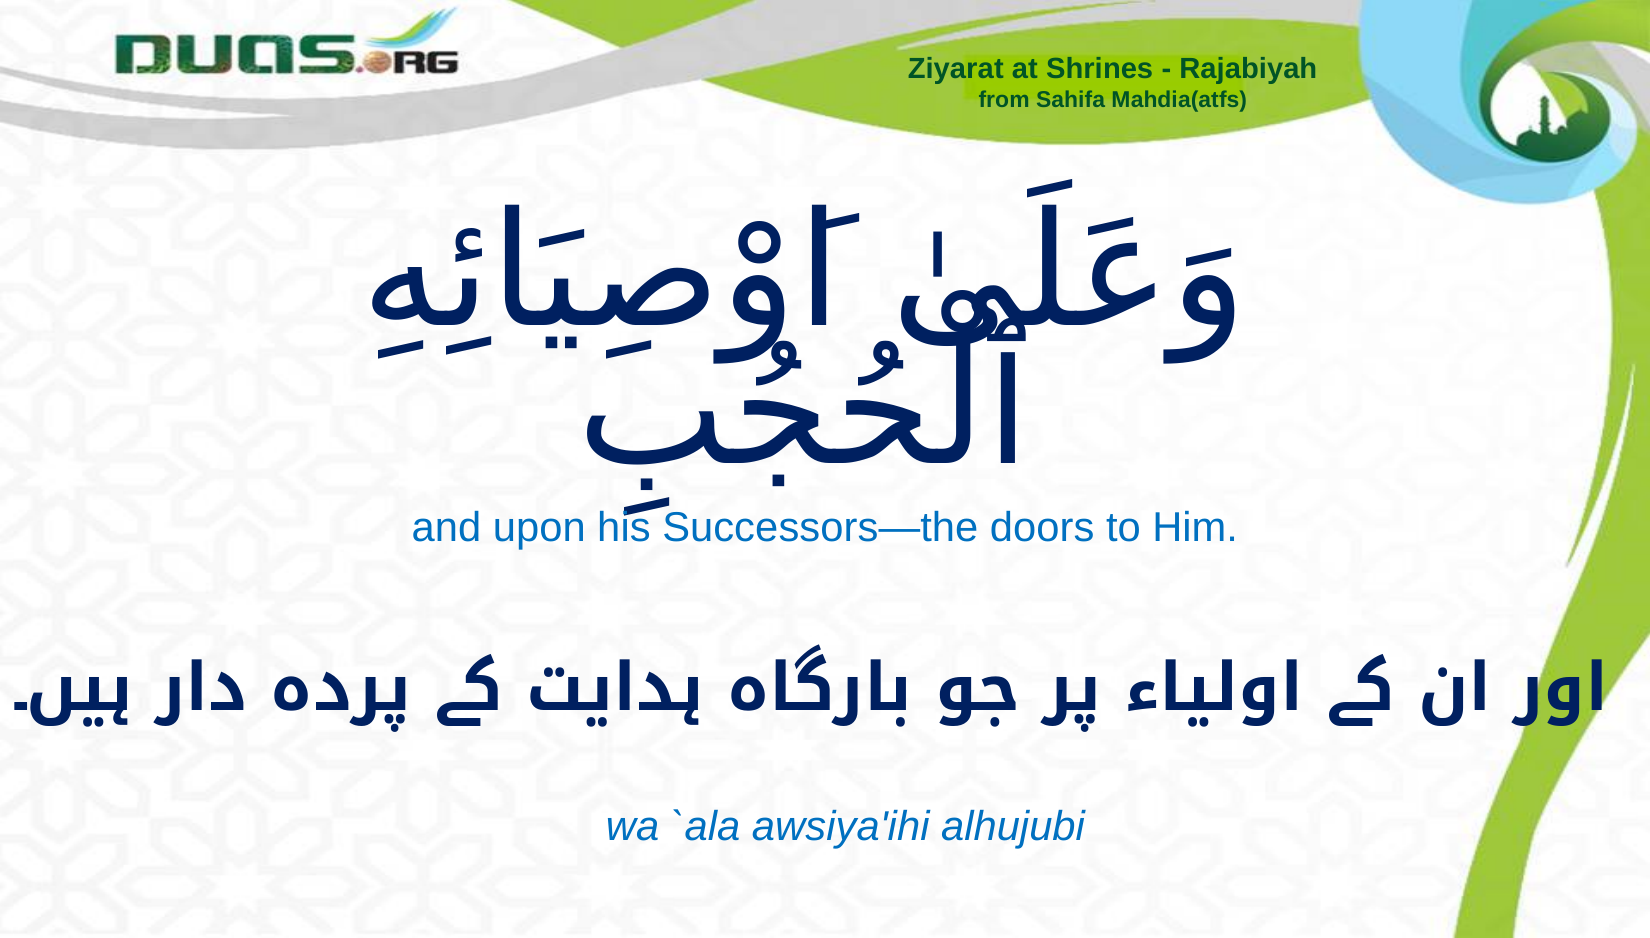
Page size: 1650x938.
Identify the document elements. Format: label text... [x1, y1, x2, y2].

text_box wa `ala awsiya'ihi alhujubi [257, 792, 1434, 865]
text_box اور ان کے اولیاء پر جو بارگاہ ہدایت کے پردہ دار ہیں۔ [0, 636, 1649, 732]
text_box Ziyarat at Shrines - Rajabiyah from Sahifa Mahdia(atfs) [893, 41, 1333, 119]
picture [0, 0, 1650, 938]
subtitle and upon his Successors—the doors to Him. [142, 493, 1508, 636]
title وَعَلَىٰ اَوْصِيَائِهِ ٱلْحُجُبِ [113, 257, 1496, 459]
